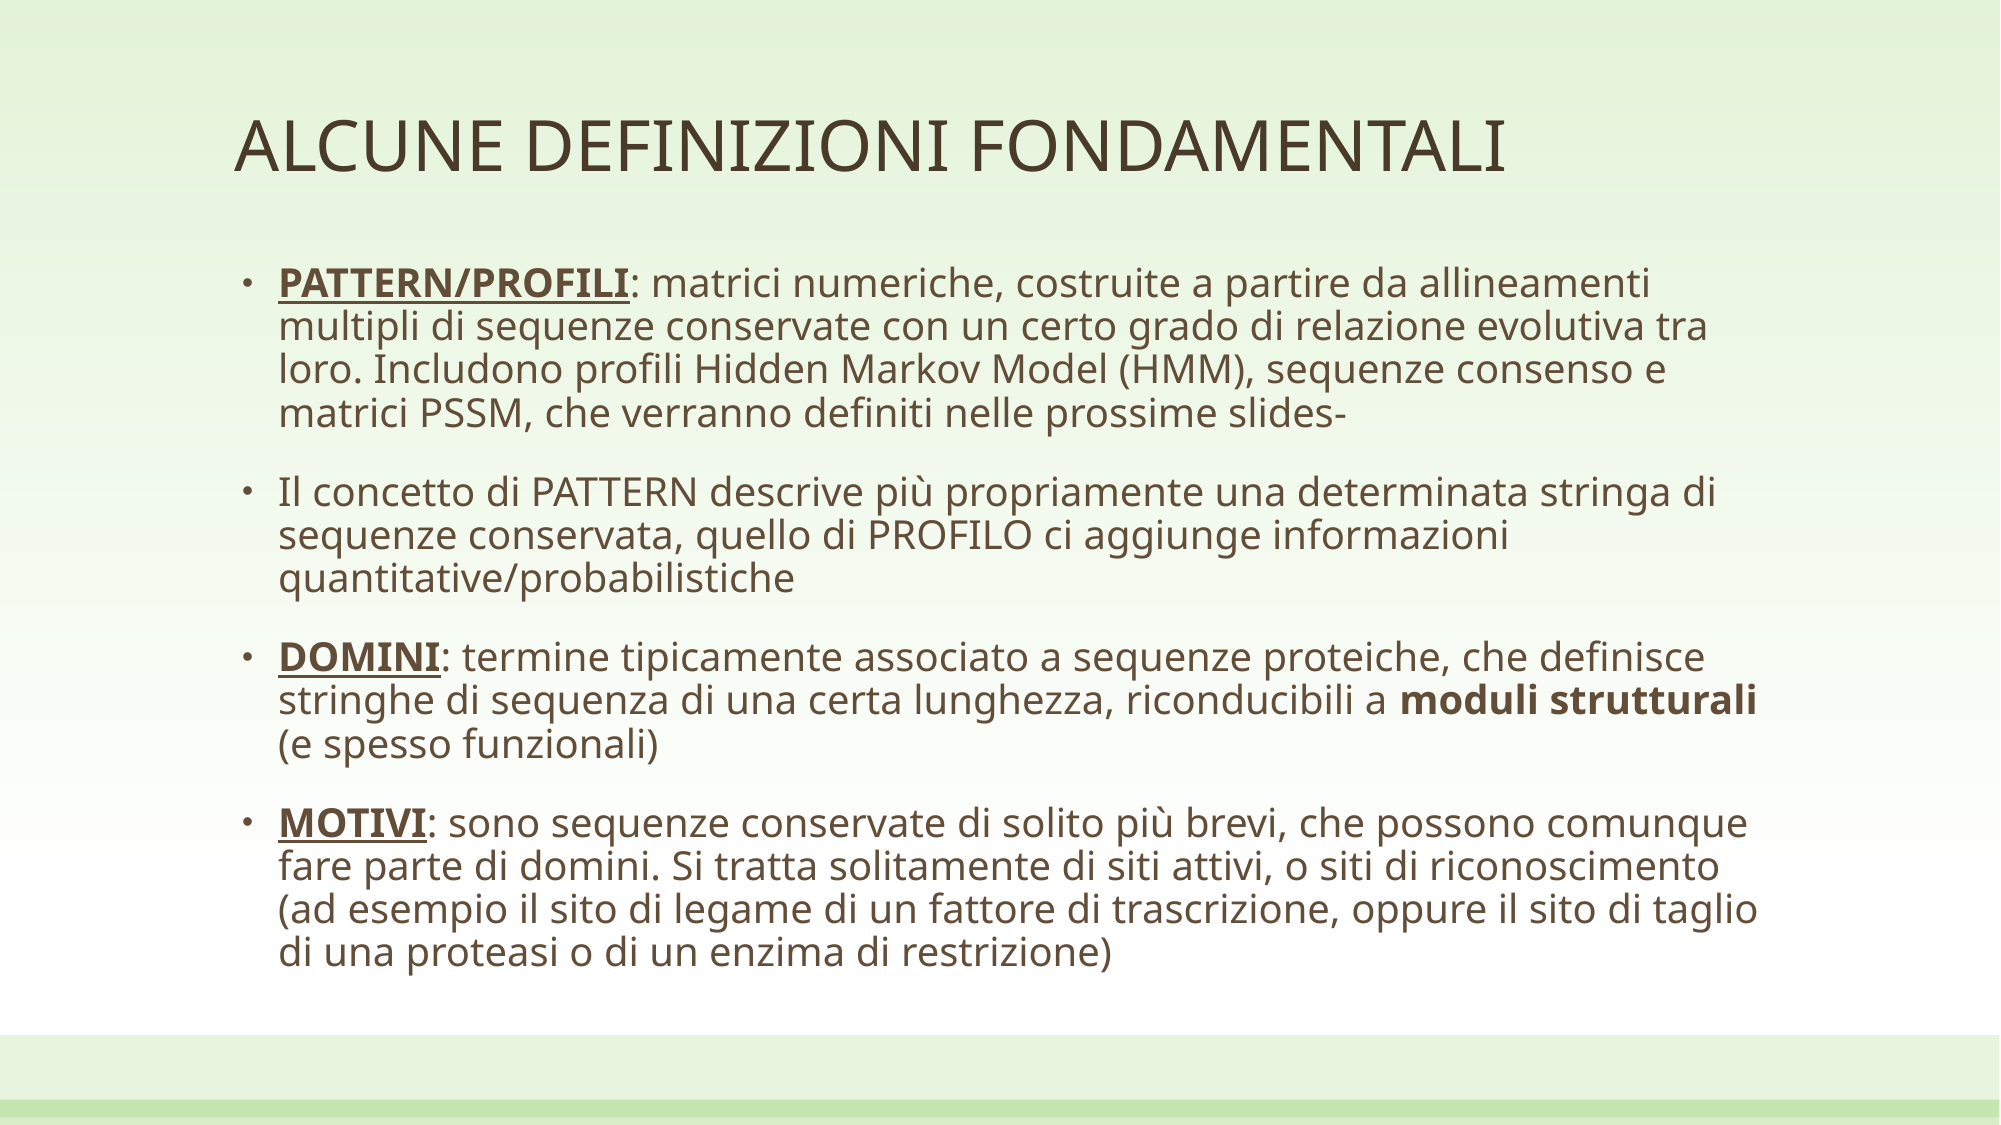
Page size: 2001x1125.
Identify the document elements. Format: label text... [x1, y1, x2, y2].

title ALCUNE DEFINIZIONI FONDAMENTALI [219, 71, 1780, 195]
list PATTERN/PROFILI: matrici numeriche, costruite a partire da allineamenti multipli di sequenze conservate con un certo grado di relazione evolutiva tra loro. Includono profili Hidden Markov Model (HMM), sequenze consenso e matrici PSSM, che verranno definiti nelle prossime slides- Il concetto di PATTERN descrive più propriamente una determinata stringa di sequenze conservata, quello di PROFILO ci aggiunge informazioni quantitative/probabilistiche DOMINI: termine tipicamente associato a sequenze proteiche, che definisce stringhe di sequenza di una certa lunghezza, riconducibili a moduli strutturali (e spesso funzionali) MOTIVI: sono sequenze conservate di solito più brevi, che possono comunque fare parte di domini. Si tratta solitamente di siti attivi, o siti di riconoscimento (ad esempio il sito di legame di un fattore di trascrizione, oppure il sito di taglio di una proteasi o di un enzima di restrizione) [219, 255, 1780, 987]
